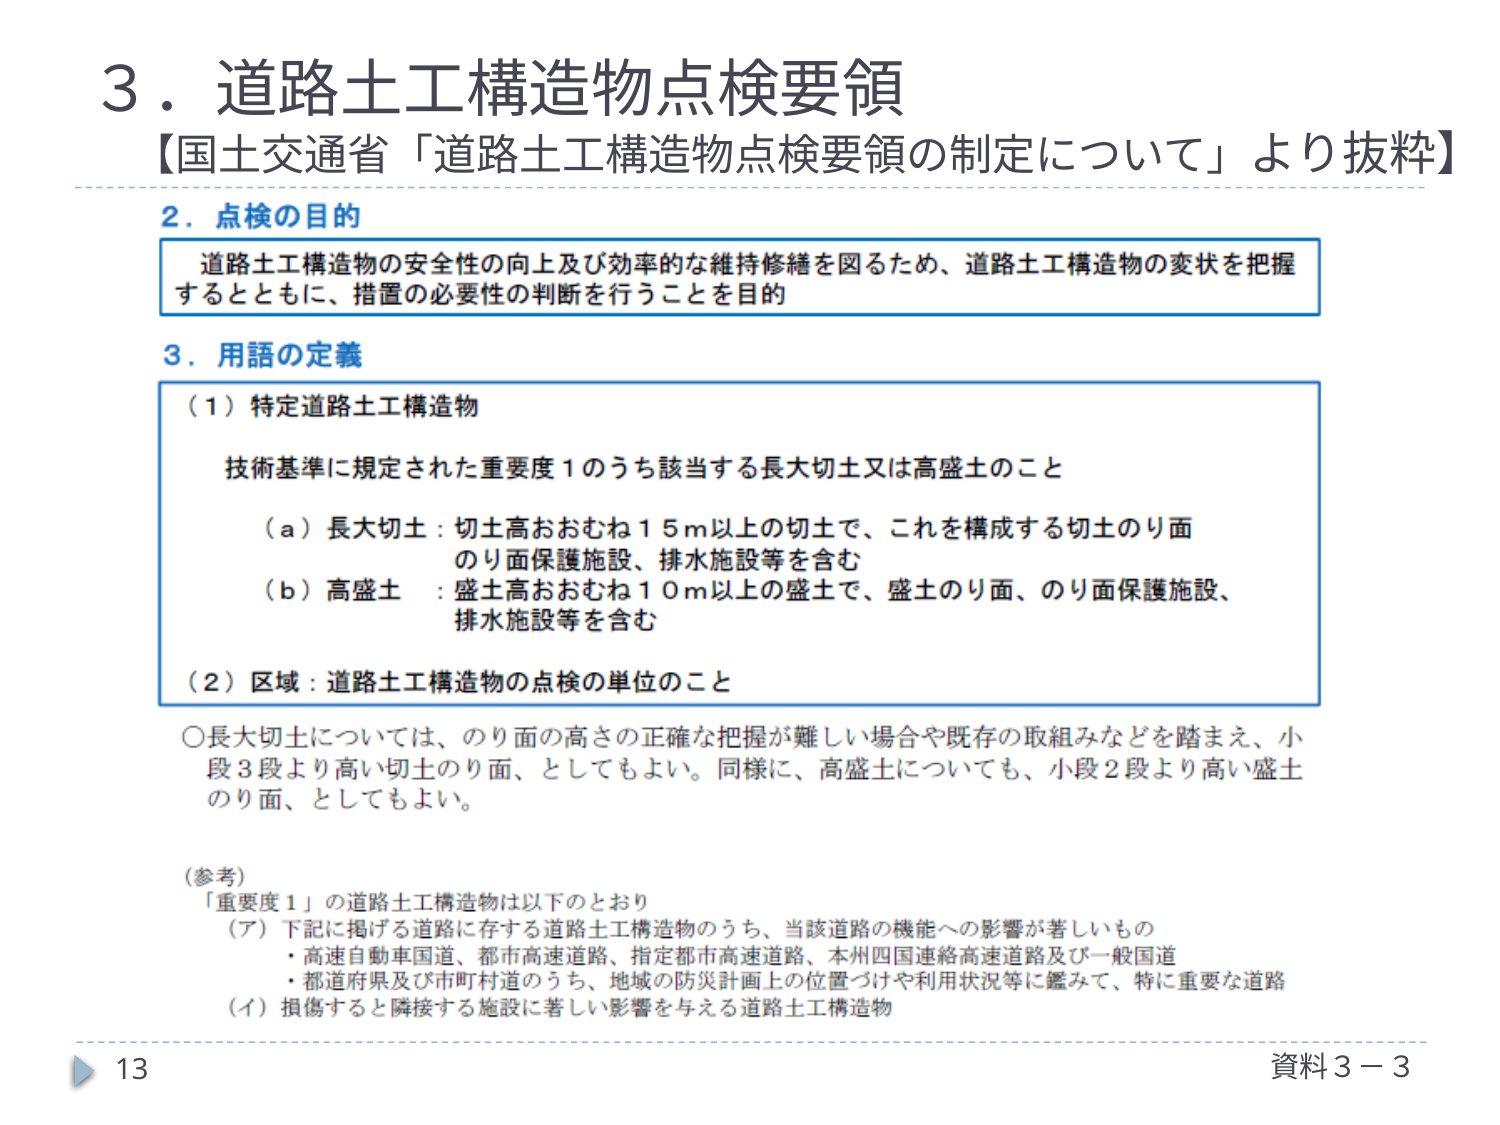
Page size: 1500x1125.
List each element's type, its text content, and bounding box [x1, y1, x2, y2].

title ３．道路土工構造物点検要領 【国土交通省「道路土工構造物点検要領の制定について」より抜粋】 [75, 37, 1500, 188]
footer 資料３－３ [856, 1040, 1432, 1101]
picture [135, 195, 1366, 1036]
slide_number 13 [100, 1042, 426, 1103]
